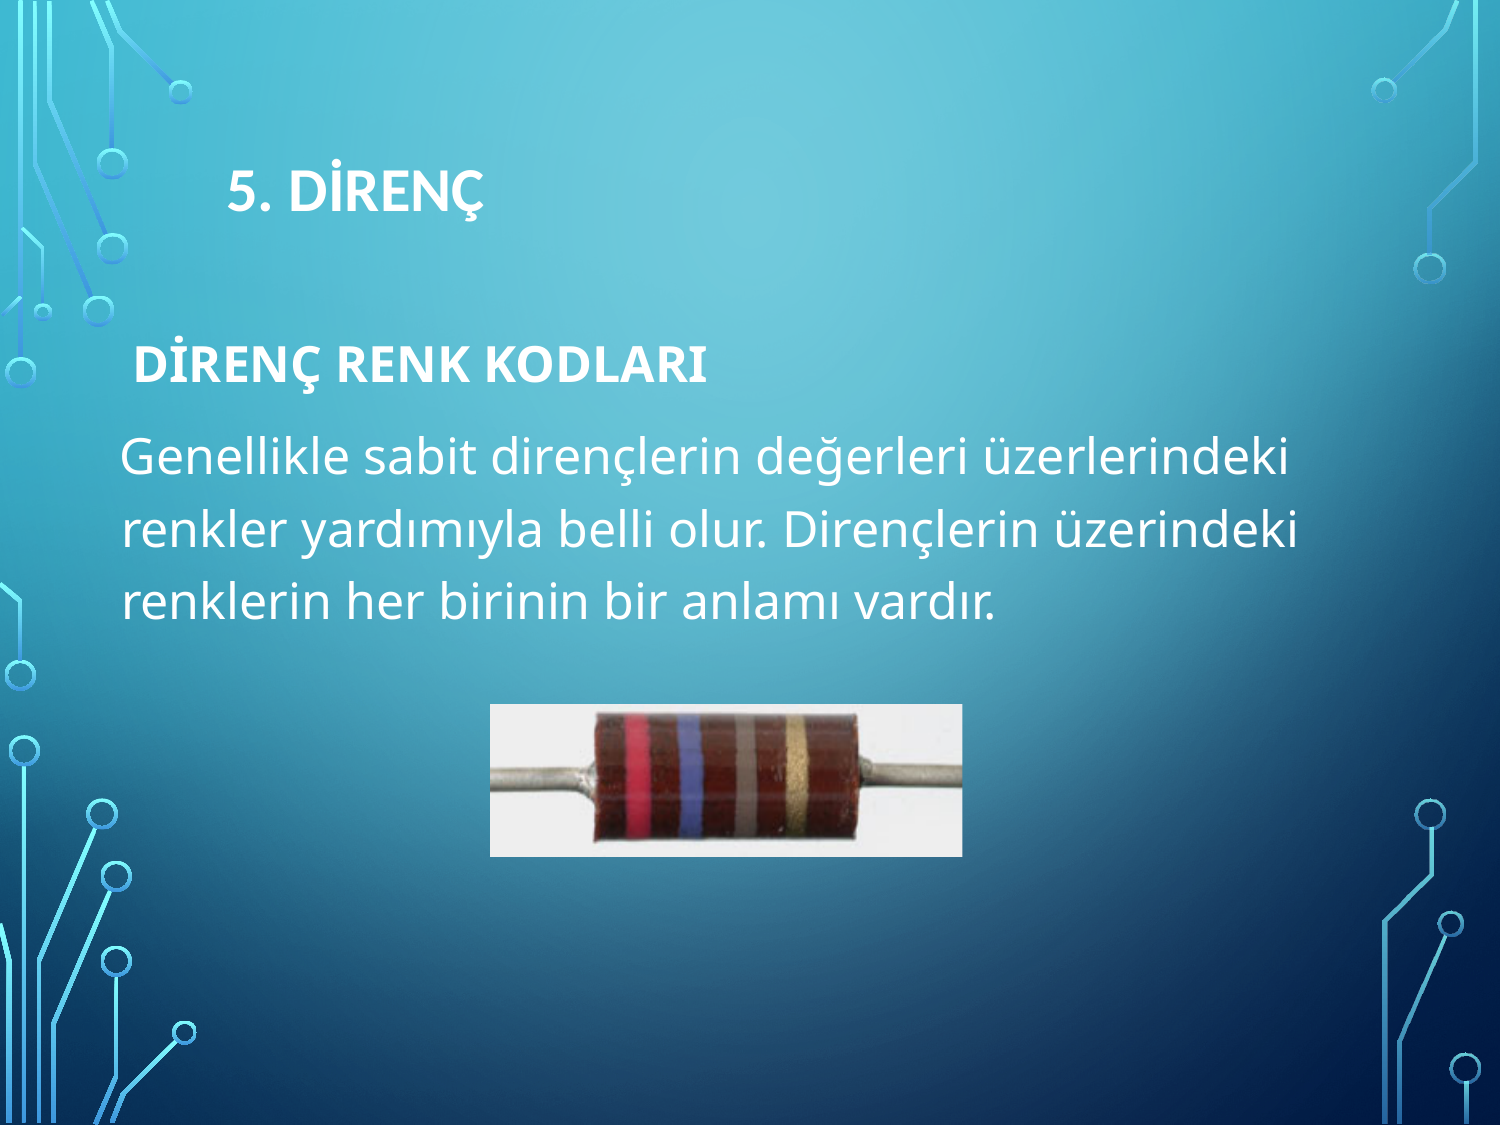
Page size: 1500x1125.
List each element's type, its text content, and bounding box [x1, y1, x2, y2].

list DİRENÇ RENK KODLARI Genellikle sabit dirençlerin değerleri üzerlerindeki renkler yardımıyla belli olur. Dirençlerin üzerindeki renklerin her birinin bir anlamı vardır. [76, 508, 1477, 1045]
list DİRENÇ RENK KODLARI Genellikle sabit dirençlerin değerleri üzerlerindeki renkler yardımıyla belli olur. Dirençlerin üzerindeki renklerin her birinin bir anlamı vardır. [76, 461, 1477, 507]
list DİRENÇ RENK KODLARI Genellikle sabit dirençlerin değerleri üzerlerindeki renkler yardımıyla belli olur. Dirençlerin üzerindeki renklerin her birinin bir anlamı vardır. [76, 448, 1477, 458]
text_box 5. DİRENÇ [183, 123, 1500, 251]
picture [489, 703, 963, 857]
list DİRENÇ RENK KODLARI Genellikle sabit dirençlerin değerleri üzerlerindeki renkler yardımıyla belli olur. Dirençlerin üzerindeki renklerin her birinin bir anlamı vardır. [76, 219, 1477, 447]
